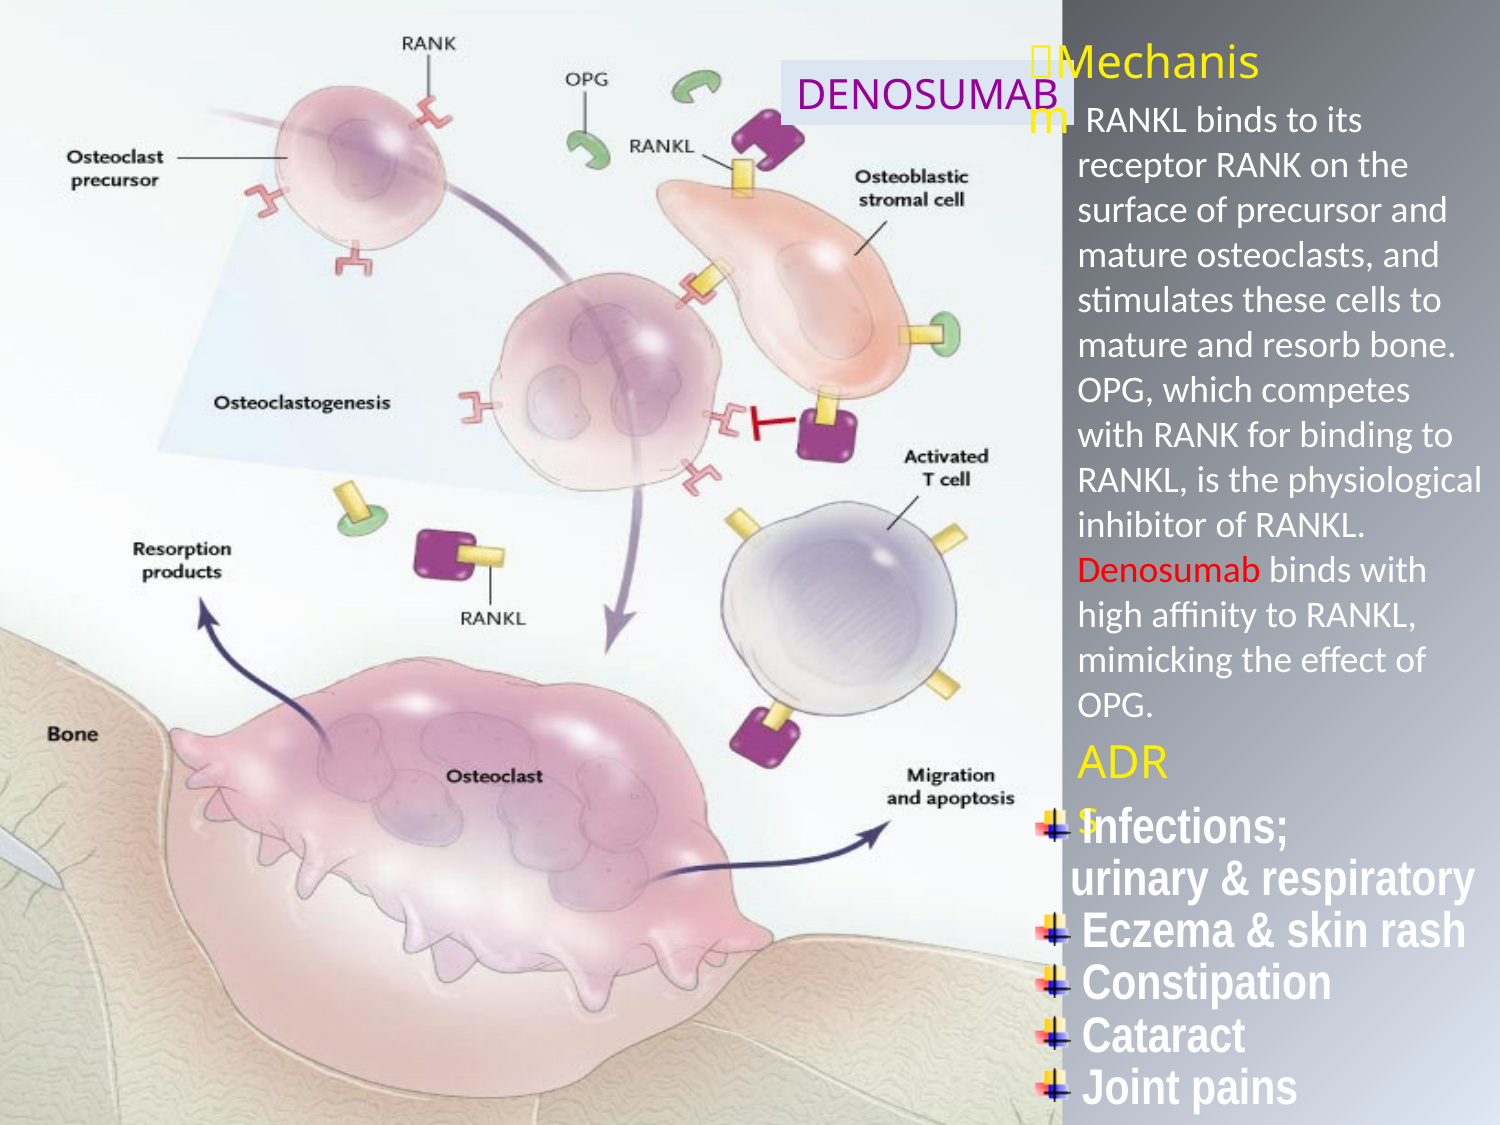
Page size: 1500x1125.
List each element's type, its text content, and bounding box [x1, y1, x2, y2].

text_box Infections; urinary & respiratory Eczema & skin rash Constipation Cataract Joint pains [1290, 794, 1500, 1122]
text_box RANKL binds to its receptor RANK on the surface of precursor and mature osteoclasts, and stimulates these cells to mature and resorb bone. OPG, which competes with RANK for binding to RANKL, is the physiological inhibitor of RANKL. Denosumab binds with high affinity to RANKL, mimicking the effect of OPG. [1290, 87, 1500, 733]
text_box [0, 0, 1286, 1125]
